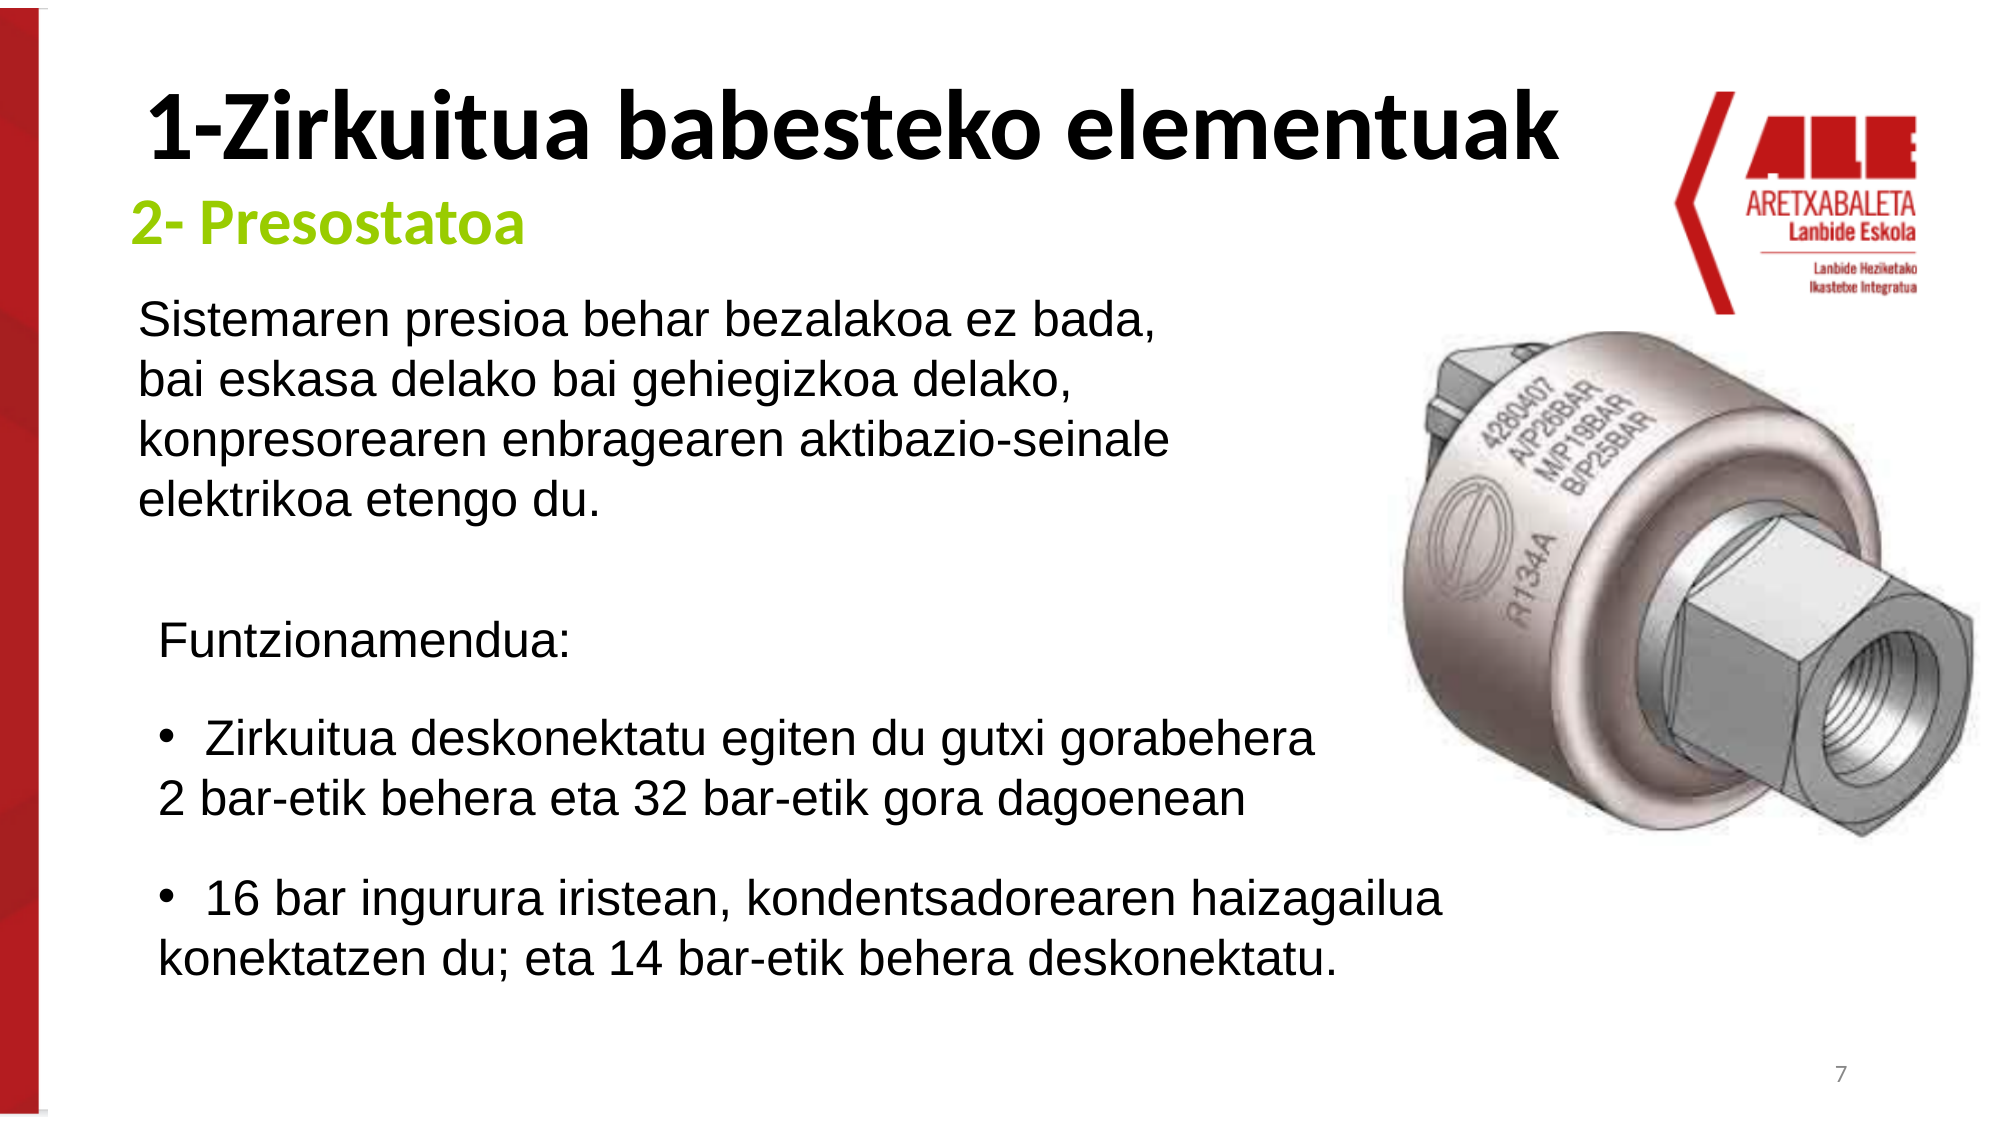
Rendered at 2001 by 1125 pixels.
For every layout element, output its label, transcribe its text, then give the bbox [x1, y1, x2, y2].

picture [1380, 59, 1996, 848]
list [137, 857, 1863, 1014]
text_box 2- Presostatoa [123, 163, 1633, 272]
list [137, 272, 1633, 562]
slide_number 7 [1412, 1042, 1863, 1103]
text_box Funtzionamendua: Zirkuitua deskonektatu egiten du gutxi gorabehera 2 bar-etik behera eta 32 bar-etik gora dagoenean 16 bar ingurura iristean, kondentsadorearen haizagailua konektatzen du; eta 14 bar-etik behera deskonektatu. [67, 562, 1831, 1000]
text_box Sistemaren presioa behar bezalakoa ez bada, bai eskasa delako bai gehiegizkoa delako, konpresorearen enbragearen aktibazio-seinale elektrikoa etengo du. [54, 271, 1352, 542]
title 1-Zirkuitua babesteko elementuak [128, 10, 1853, 163]
picture [0, 8, 49, 1117]
